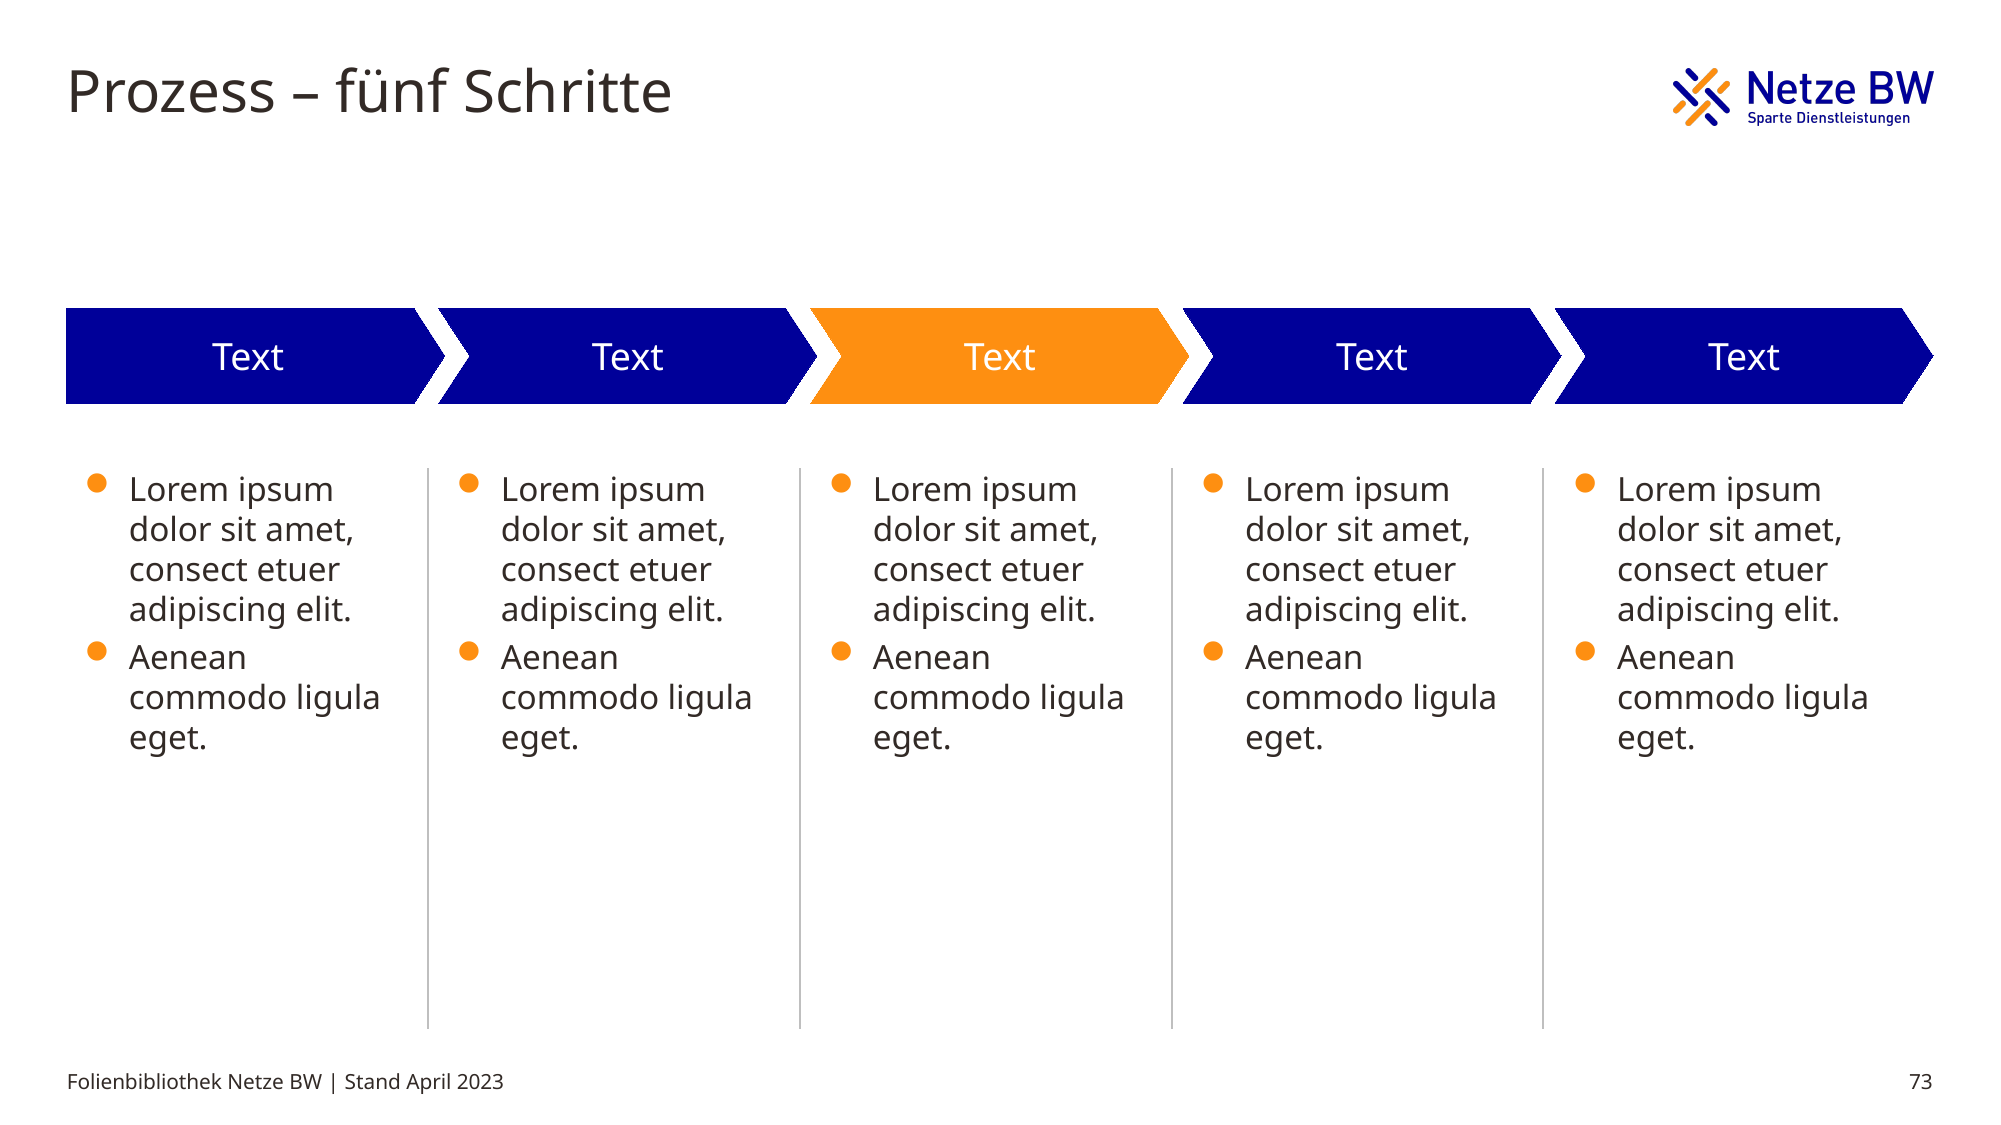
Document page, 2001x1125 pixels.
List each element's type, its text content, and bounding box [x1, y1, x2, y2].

text_box Lorem ipsum dolor sit amet, consect etuer adipiscing elit. Aenean commodo ligula eget. [1555, 468, 1904, 1029]
text_box Lorem ipsum dolor sit amet, consect etuer adipiscing elit. Aenean commodo ligula eget. [66, 468, 416, 1029]
text_box Lorem ipsum dolor sit amet, consect etuer adipiscing elit. Aenean commodo ligula eget. [1183, 468, 1532, 1029]
footer Folienbibliothek Netze BW | Stand April 2023 [66, 1073, 1727, 1097]
text_box Text [1554, 307, 1934, 405]
text_box Text [810, 307, 1190, 405]
picture [1673, 68, 1934, 126]
title Prozess – fünf Schritte [66, 54, 1508, 138]
text_box Text [437, 307, 818, 405]
text_box Lorem ipsum dolor sit amet, consect etuer adipiscing elit. Aenean commodo ligula eget. [811, 468, 1160, 1029]
text_box Lorem ipsum dolor sit amet, consect etuer adipiscing elit. Aenean commodo ligula eget. [438, 468, 788, 1029]
text_box Text [65, 307, 446, 405]
text_box Text [1182, 307, 1562, 405]
slide_number 73 [1886, 1073, 1933, 1097]
